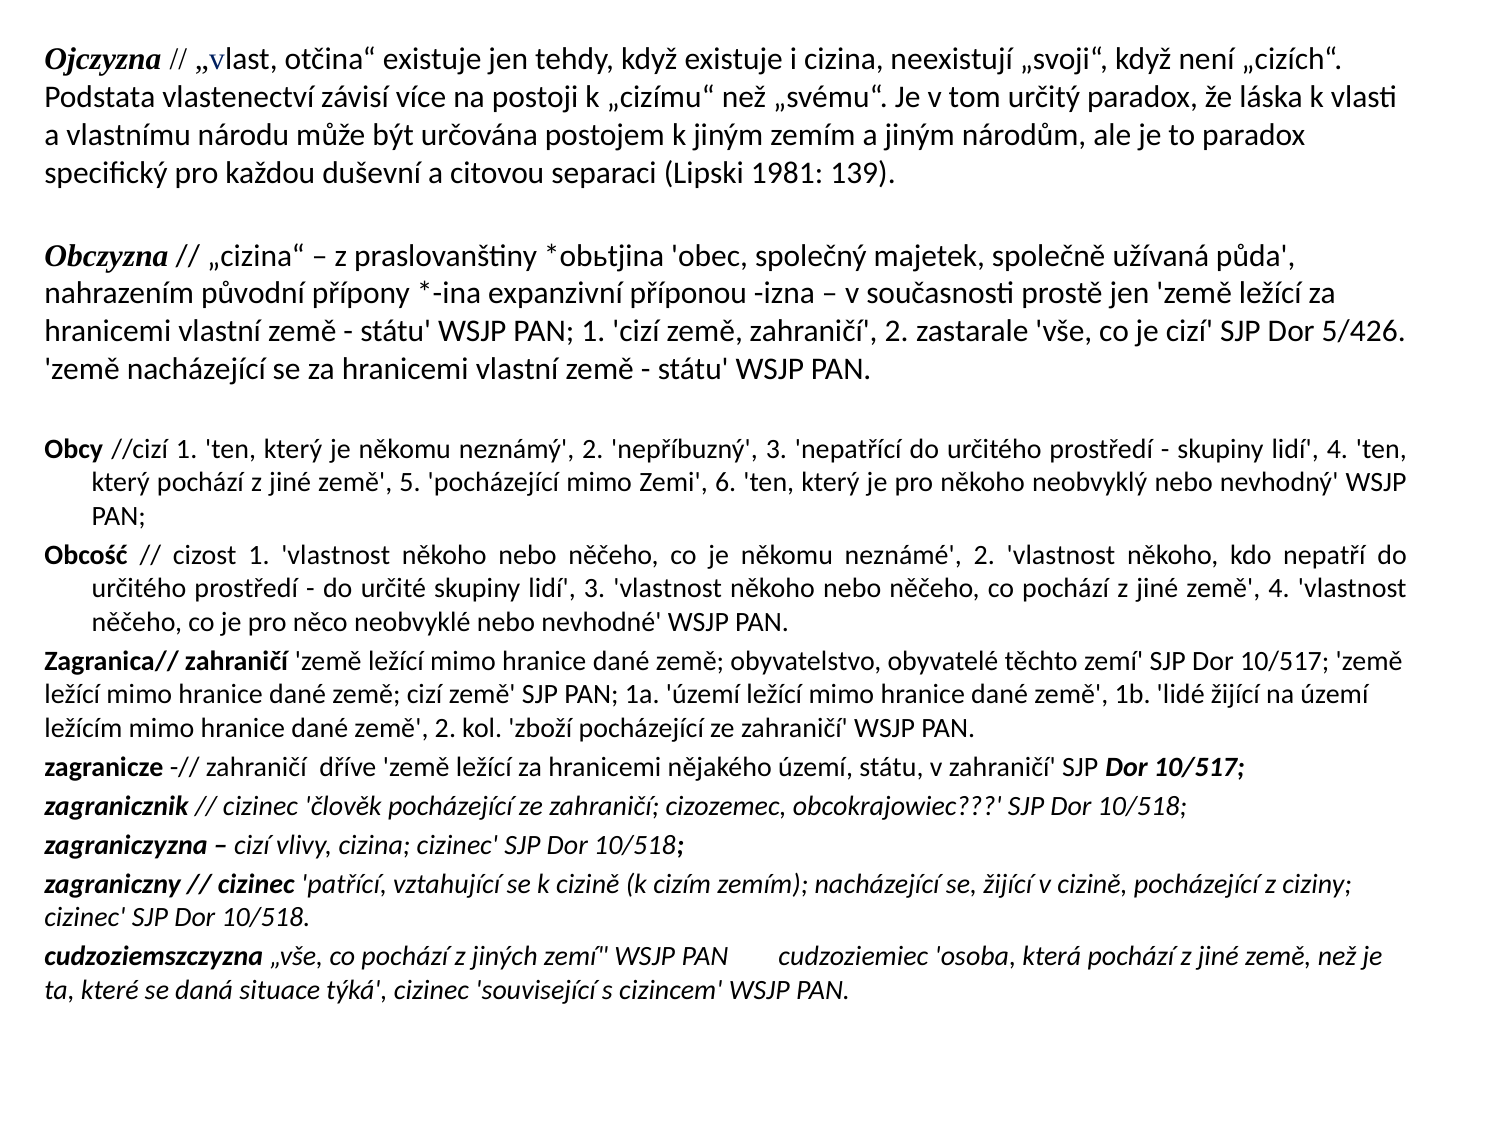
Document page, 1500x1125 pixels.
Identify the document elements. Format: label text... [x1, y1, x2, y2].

list Ojczyzna // „vlast, otčina“ existuje jen tehdy, když existuje i cizina, neexistují „svoji“, když není „cizích“. Podstata vlastenectví závisí více na postoji k „cizímu“ než „svému“. Je v tom určitý paradox, že láska k vlasti a vlastnímu národu může být určována postojem k jiným zemím a jiným národům, ale je to paradox specifický pro každou duševní a citovou separaci (Lipski 1981: 139). Obczyzna // „cizina“ – z praslovanštiny *obьtjina 'obec, společný majetek, společně užívaná půda', nahrazením původní přípony *-ina expanzivní příponou -izna – v současnosti prostě jen 'země ležící za hranicemi vlastní země - státu' WSJP PAN; 1. 'cizí země, zahraničí', 2. zastarale 'vše, co je cizí' SJP Dor 5/426. 'země nacházející se za hranicemi vlastní země - státu' WSJP PAN. Obcy //cizí 1. 'ten, který je někomu neznámý', 2. 'nepříbuzný', 3. 'nepatřící do určitého prostředí - skupiny lidí', 4. 'ten, který pochází z jiné země', 5. 'pocházející mimo Zemi', 6. 'ten, který je pro někoho neobvyklý nebo nevhodný' WSJP PAN; Obcość // cizost 1. 'vlastnost někoho nebo něčeho, co je někomu neznámé', 2. 'vlastnost někoho, kdo nepatří do určitého prostředí - do určité skupiny lidí', 3. 'vlastnost někoho nebo něčeho, co pochází z jiné země', 4. 'vlastnost něčeho, co je pro něco neobvyklé nebo nevhodné' WSJP PAN. Zagranica// zahraničí 'země ležící mimo hranice dané země; obyvatelstvo, obyvatelé těchto zemí' SJP Dor 10/517; 'země ležící mimo hranice dané země; cizí země' SJP PAN; 1a. 'území ležící mimo hranice dané země', 1b. 'lidé žijící na území ležícím mimo hranice dané země', 2. kol. 'zboží pocházející ze zahraničí' WSJP PAN. zagranicze -// zahraničí dříve 'země ležící za hranicemi nějakého území, státu, v zahraničí' SJP Dor 10/517; zagranicznik // cizinec 'člověk pocházející ze zahraničí; cizozemec, obcokrajowiec???' SJP Dor 10/518; zagraniczyzna – cizí vlivy, cizina; cizinec' SJP Dor 10/518; zagraniczny // cizinec 'patřící, vztahující se k cizině (k cizím zemím); nacházející se, žijící v cizině, pocházející z ciziny; cizinec' SJP Dor 10/518. cudzoziemszczyzna „vše, co pochází z jiných zemí" WSJP PAN cudzoziemiec 'osoba, která pochází z jiné země, než je ta, které se daná situace týká', cizinec 'související s cizincem' WSJP PAN. [29, 30, 1424, 1059]
